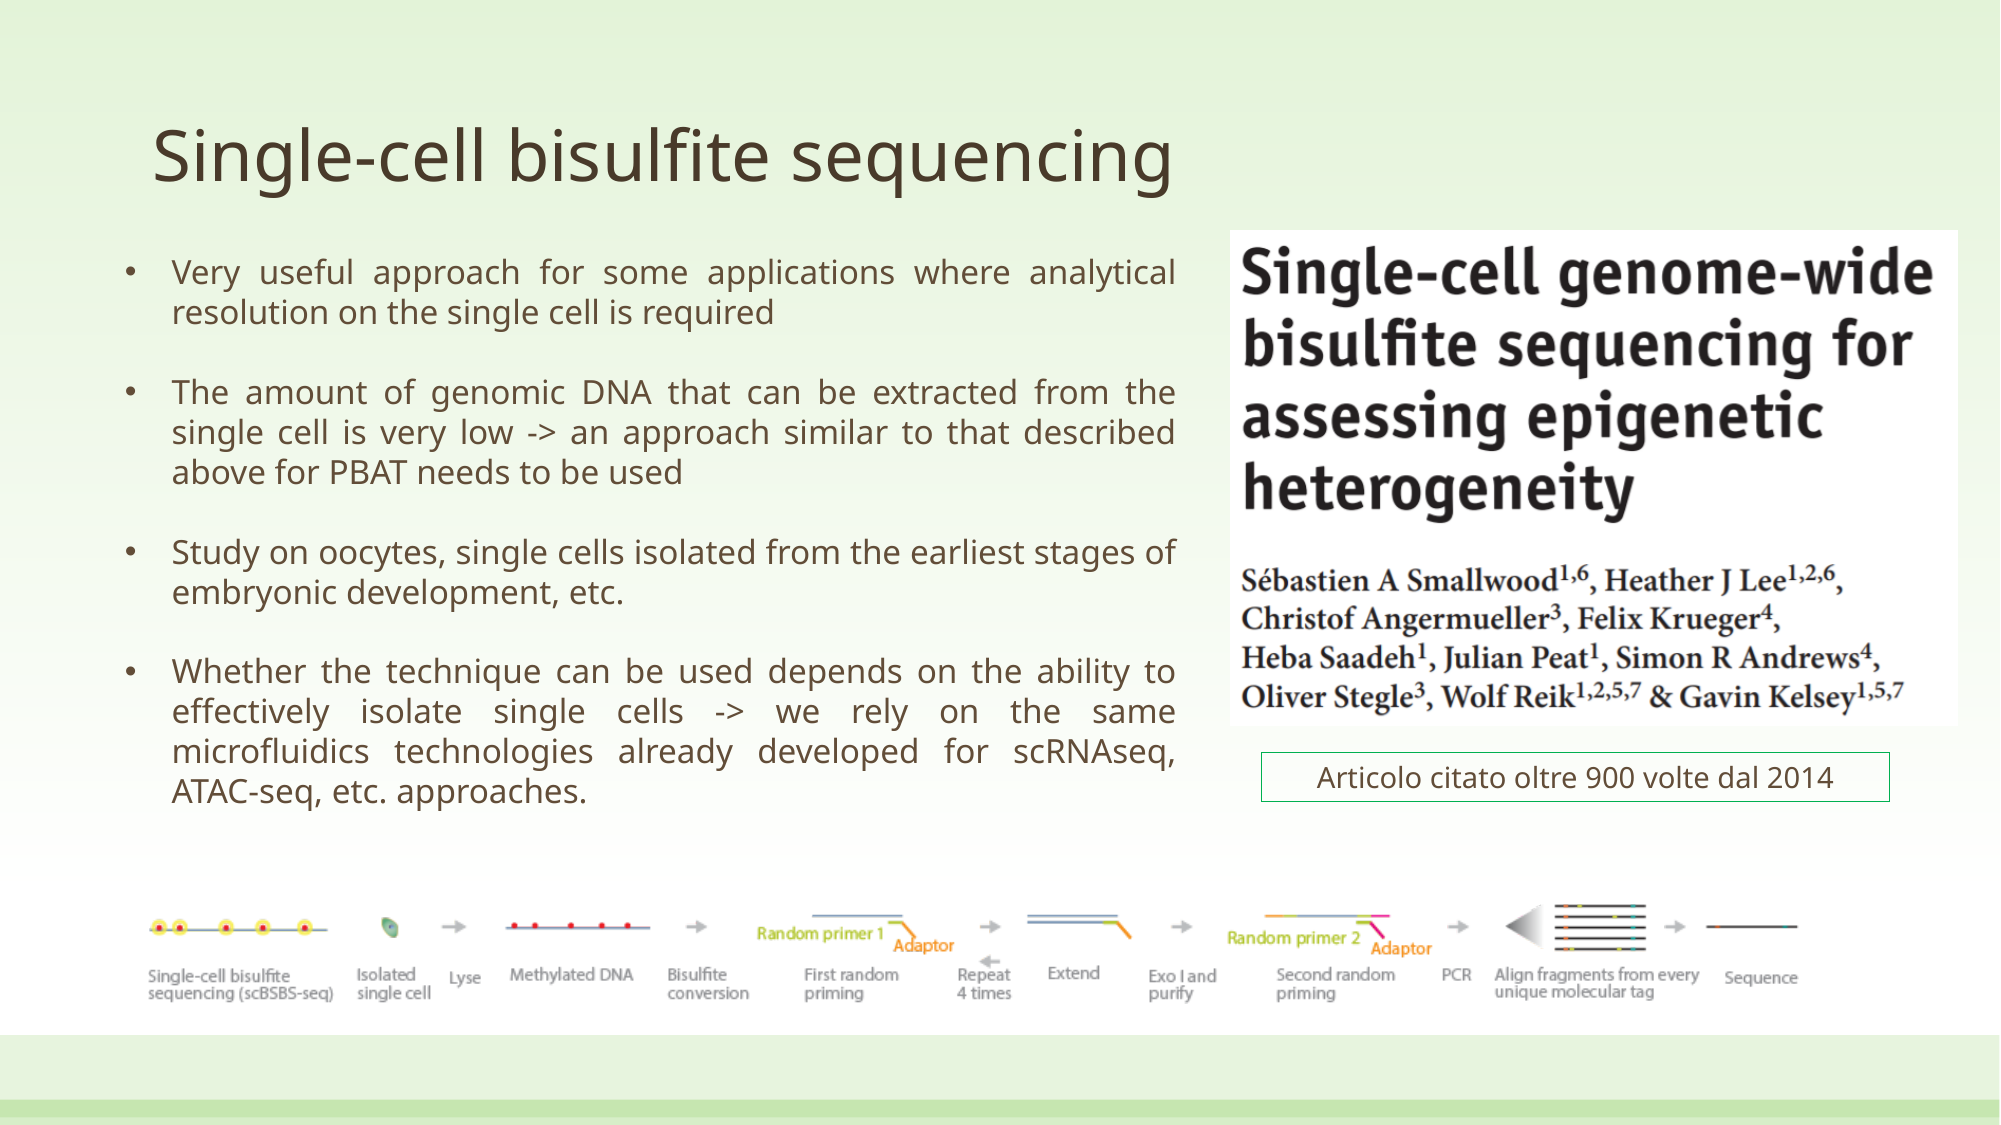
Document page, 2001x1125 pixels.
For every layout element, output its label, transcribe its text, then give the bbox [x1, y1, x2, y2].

picture [1230, 230, 1958, 726]
text_box Very useful approach for some applications where analytical resolution on the single cell is required The amount of genomic DNA that can be extracted from the single cell is very low -> an approach similar to that described above for PBAT needs to be used Study on oocytes, single cells isolated from the earliest stages of embryonic development, etc. Whether the technique can be used depends on the ability to effectively isolate single cells -> we rely on the same microfluidics technologies already developed for scRNAseq, ATAC-seq, etc. approaches. [109, 244, 1193, 818]
picture [148, 904, 1799, 1004]
title Single-cell bisulfite sequencing [137, 99, 1863, 204]
text_box Articolo citato oltre 900 volte dal 2014 [1261, 752, 1890, 802]
